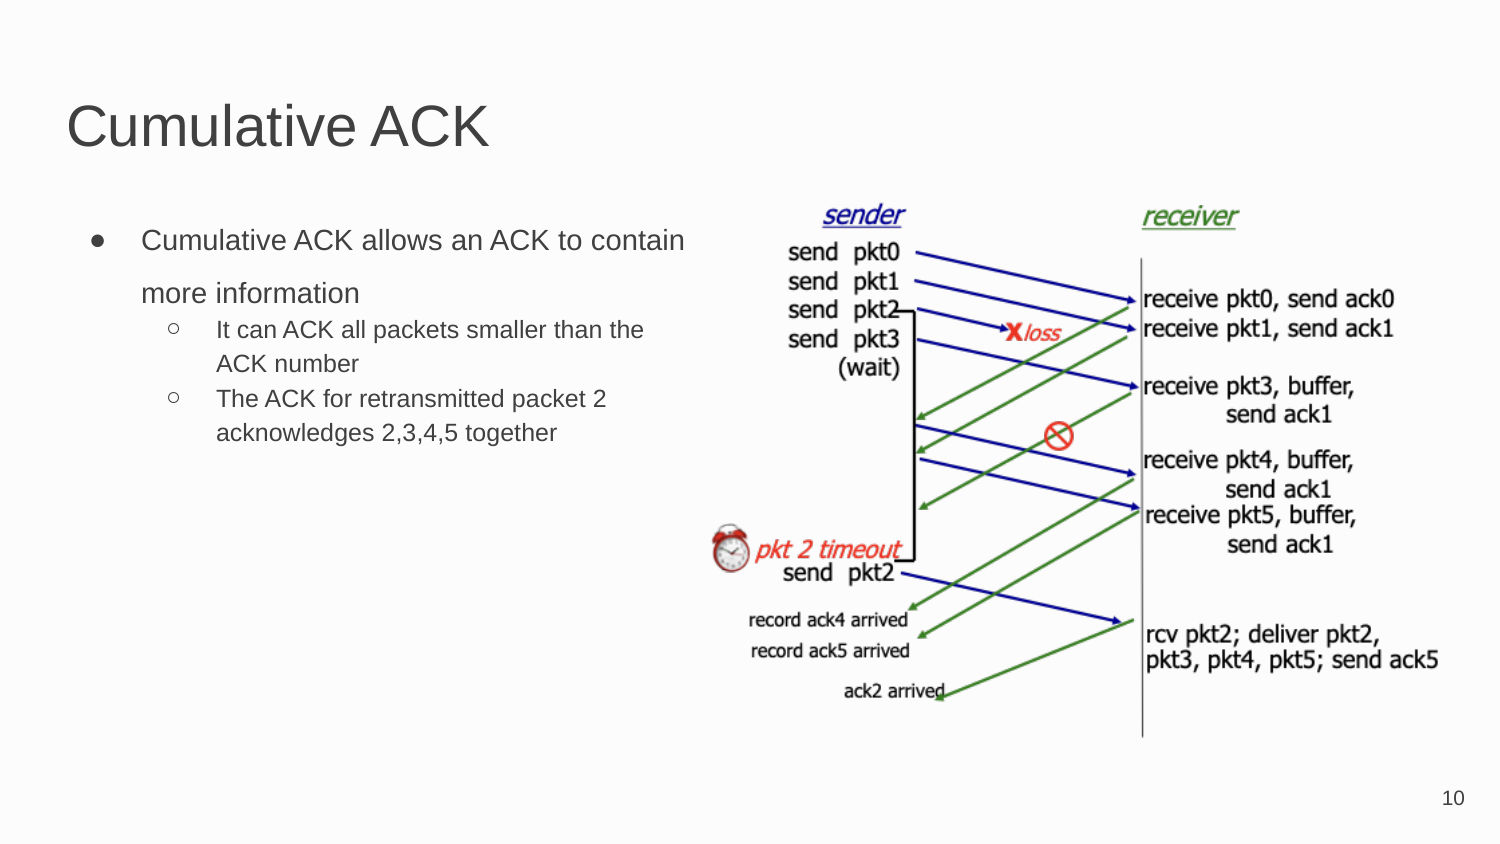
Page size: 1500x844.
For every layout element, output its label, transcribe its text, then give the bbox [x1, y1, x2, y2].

picture [706, 188, 1454, 738]
slide_number ‹#› [1389, 764, 1480, 830]
list Cumulative ACK allows an ACK to contain more information It can ACK all packets smaller than the ACK number The ACK for retransmitted packet 2 acknowledges 2,3,4,5 together [51, 189, 708, 750]
title Cumulative ACK [51, 72, 1449, 167]
